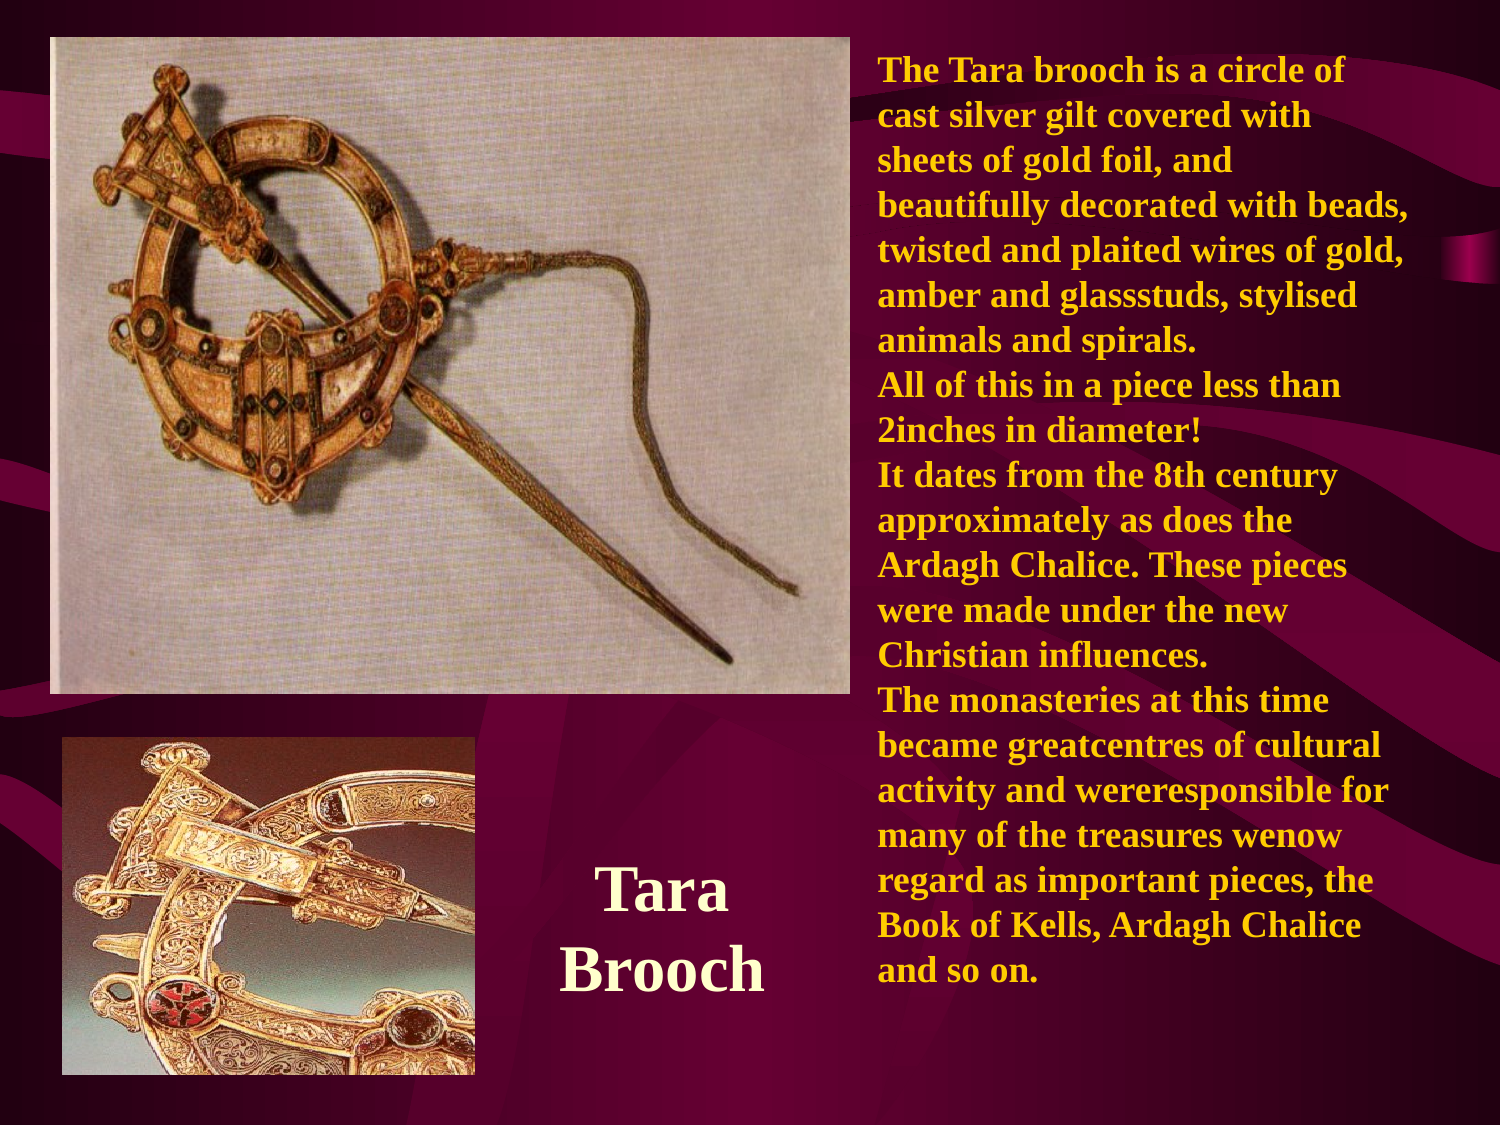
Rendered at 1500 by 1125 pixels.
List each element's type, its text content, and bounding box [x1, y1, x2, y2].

text_box Tara Brooch [487, 837, 838, 1013]
text_box The Tara brooch is a circle of cast silver gilt covered with sheets of gold foil, and beautifully decorated with beads, twisted and plaited wires of gold, amber and glassstuds, stylised animals and spirals. All of this in a piece less than 2inches in diameter! It dates from the 8th century approximately as does the Ardagh Chalice. These pieces were made under the new Christian influences. The monasteries at this time became greatcentres of cultural activity and wereresponsible for many of the treasures wenow regard as important pieces, the Book of Kells, Ardagh Chalice and so on. [862, 37, 1425, 1043]
picture [49, 37, 851, 694]
picture [62, 737, 475, 1075]
